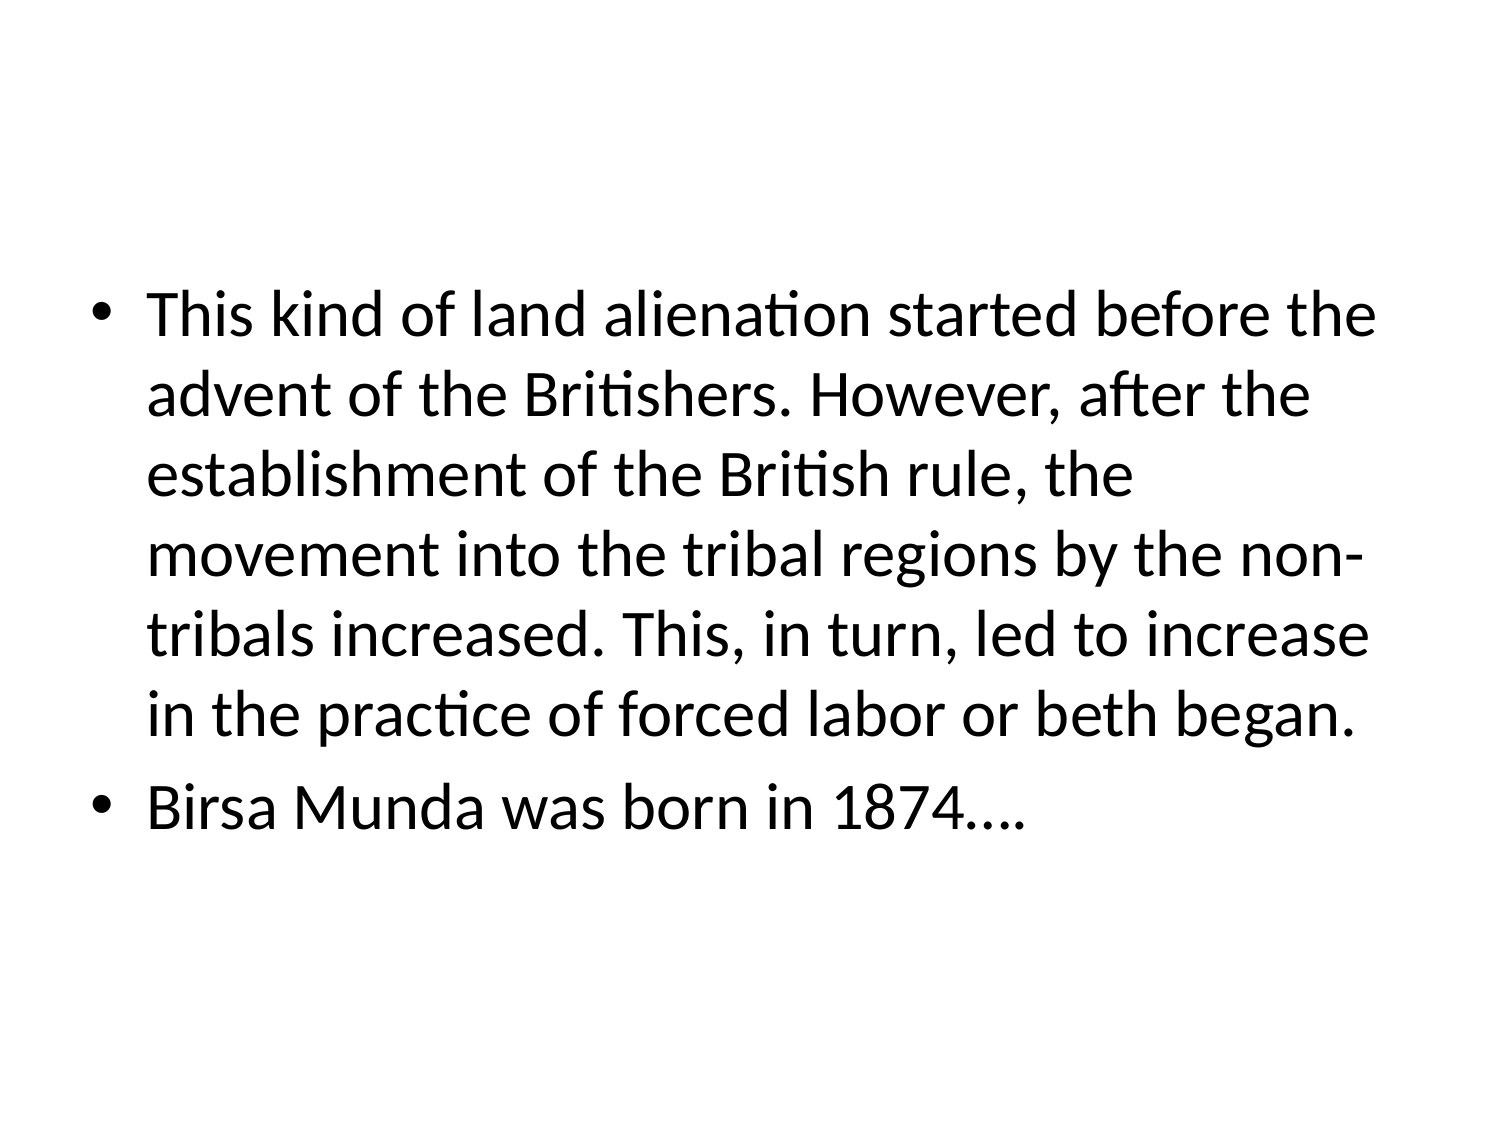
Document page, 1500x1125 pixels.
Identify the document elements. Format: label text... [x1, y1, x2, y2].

list This kind of land alienation started before the advent of the Britishers. However, after the establishment of the British rule, the movement into the tribal regions by the non-tribals increased. This, in turn, led to increase in the practice of forced labor or beth began. Birsa Munda was born in 1874…. [75, 262, 1425, 1005]
